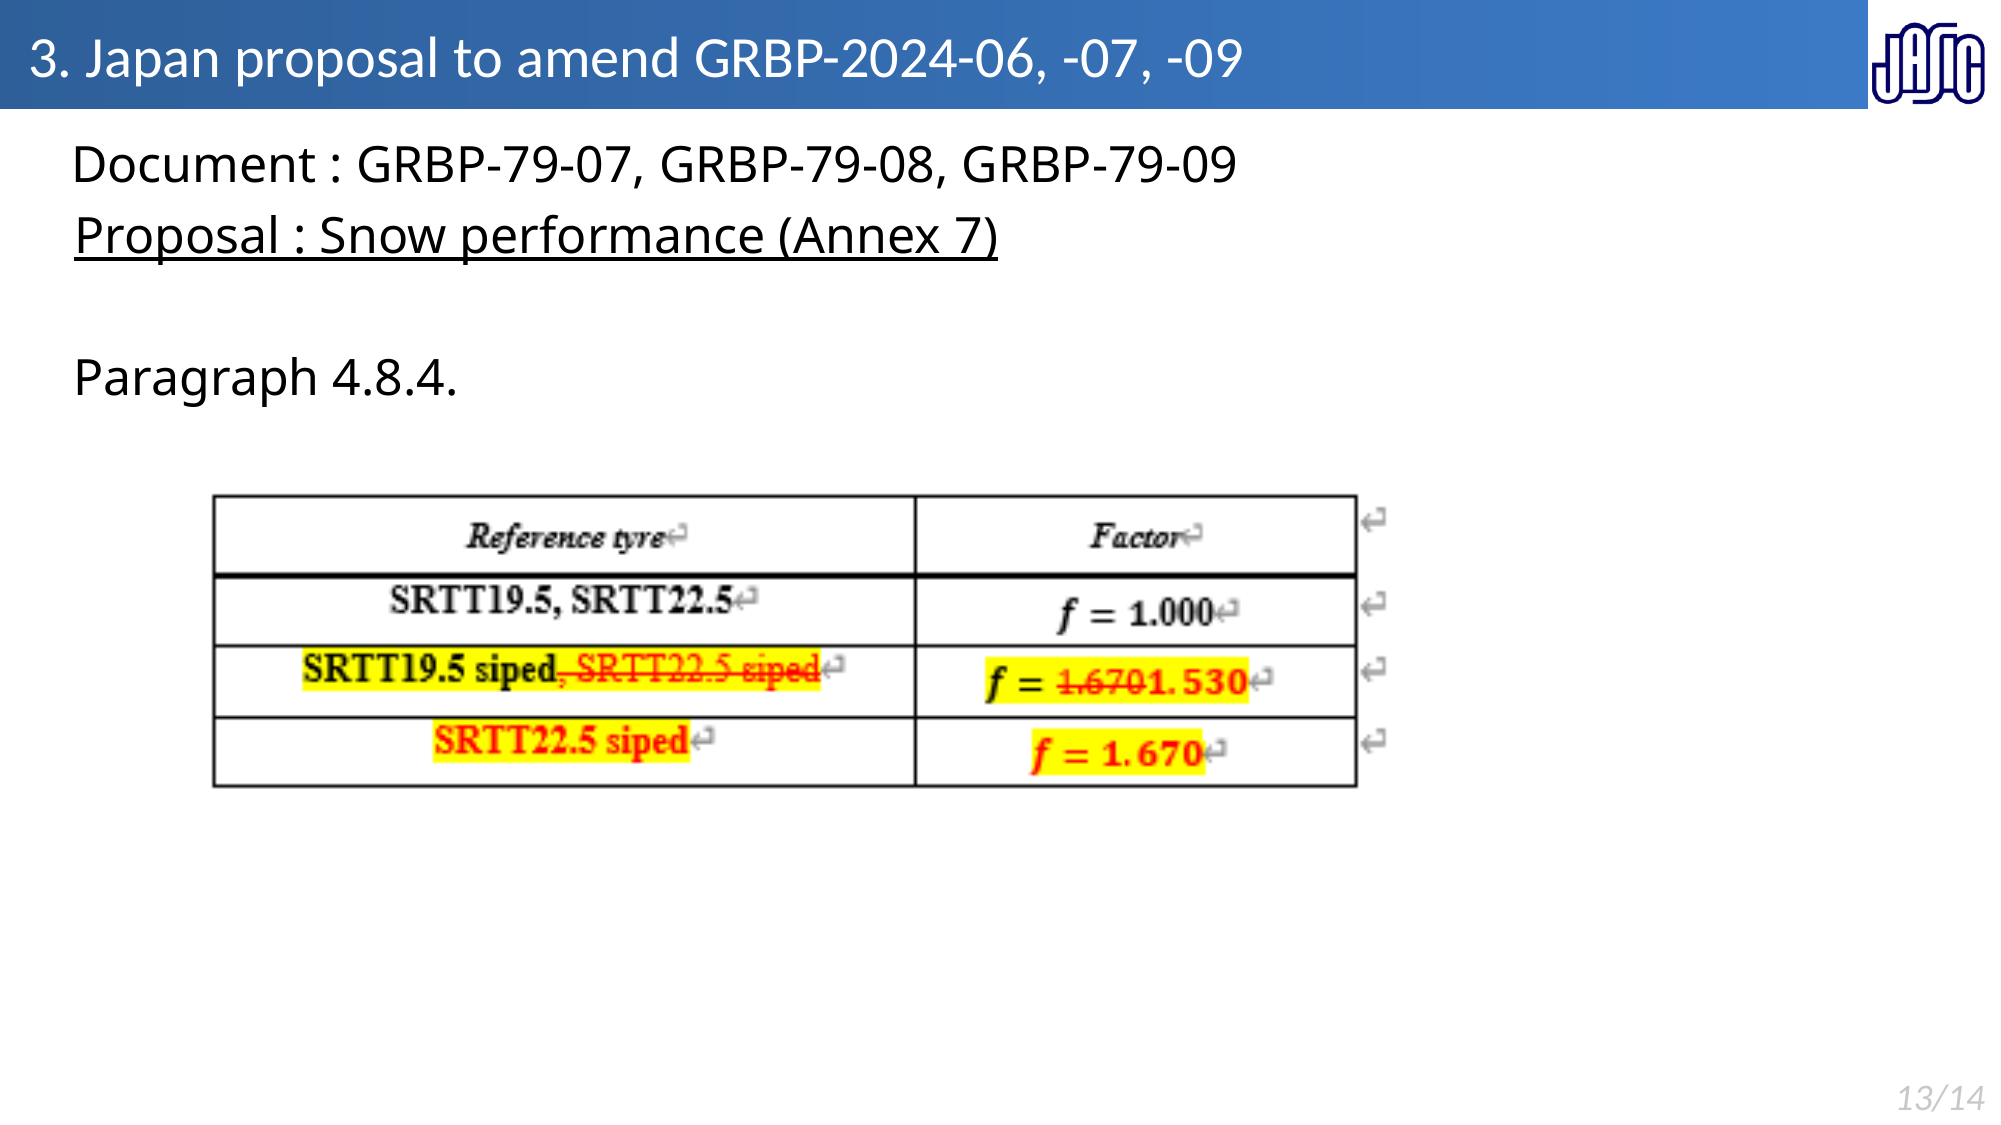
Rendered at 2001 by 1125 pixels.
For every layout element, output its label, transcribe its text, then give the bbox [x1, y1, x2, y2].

title 3. Japan proposal to amend GRBP-2024-06, -07, -09 [0, 0, 1868, 109]
picture [198, 474, 1397, 823]
slide_number 13/14 [1533, 1065, 2000, 1125]
text_box Proposal : Snow performance (Annex 7) [59, 196, 1945, 287]
picture [1868, 18, 1989, 109]
text_box Paragraph 4.8.4. [58, 338, 1008, 398]
text_box Document : GRBP-79-07, GRBP-79-08, GRBP-79-09 [56, 125, 1942, 446]
